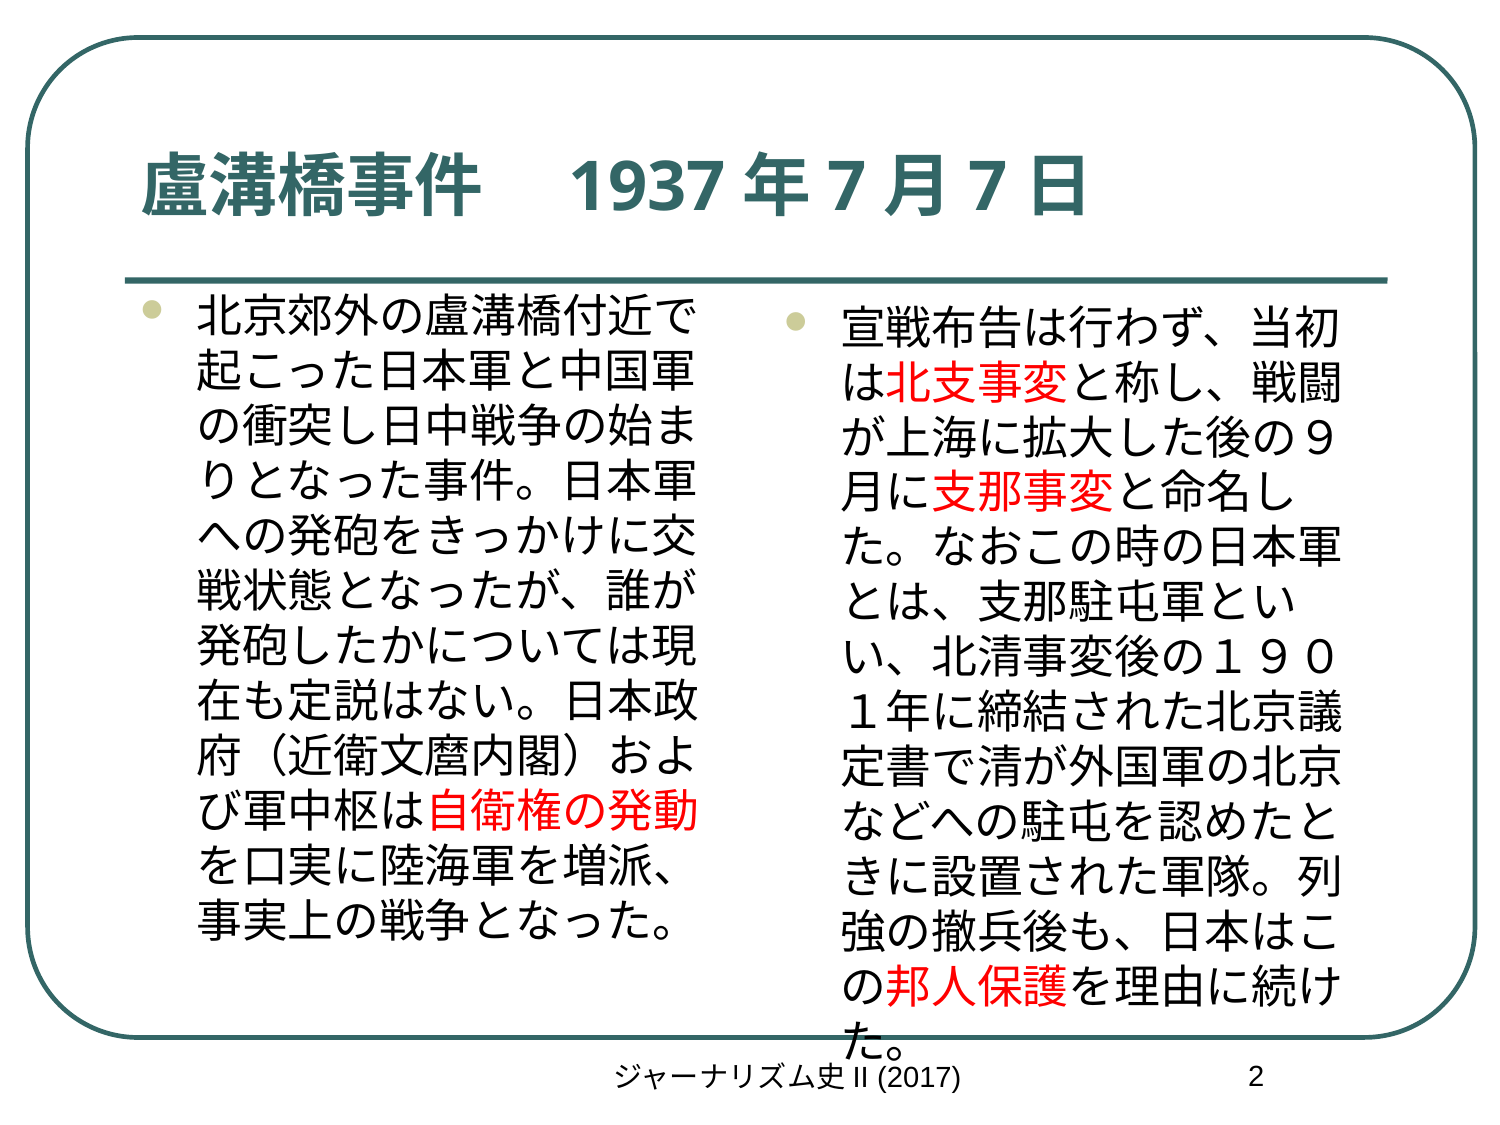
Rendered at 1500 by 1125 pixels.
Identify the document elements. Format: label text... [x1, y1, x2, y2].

list 宣戦布告は行わず、当初は北支事変と称し、戦闘が上海に拡大した後の９月に支那事変と命名した。なおこの時の日本軍とは、支那駐屯軍といい、北清事変後の１９０１年に締結された北京議定書で清が外国軍の北京などへの駐屯を認めたときに設置された軍隊。列強の撤兵後も、日本はこの邦人保護を理由に続けた。 [768, 290, 1388, 975]
list 北京郊外の盧溝橋付近で起こった日本軍と中国軍の衝突し日中戦争の始まりとなった事件。日本軍への発砲をきっかけに交戦状態となったが、誰が発砲したかについては現在も定説はない。日本政府（近衛文麿内閣）および軍中枢は自衛権の発動を口実に陸海軍を増派、事実上の戦争となった。 [125, 278, 744, 1047]
title 盧溝橋事件 1937年7月7日 [125, 87, 1388, 232]
slide_number 2 [1124, 1049, 1388, 1125]
footer ジャーナリズム史II (2017) [549, 1050, 1026, 1125]
